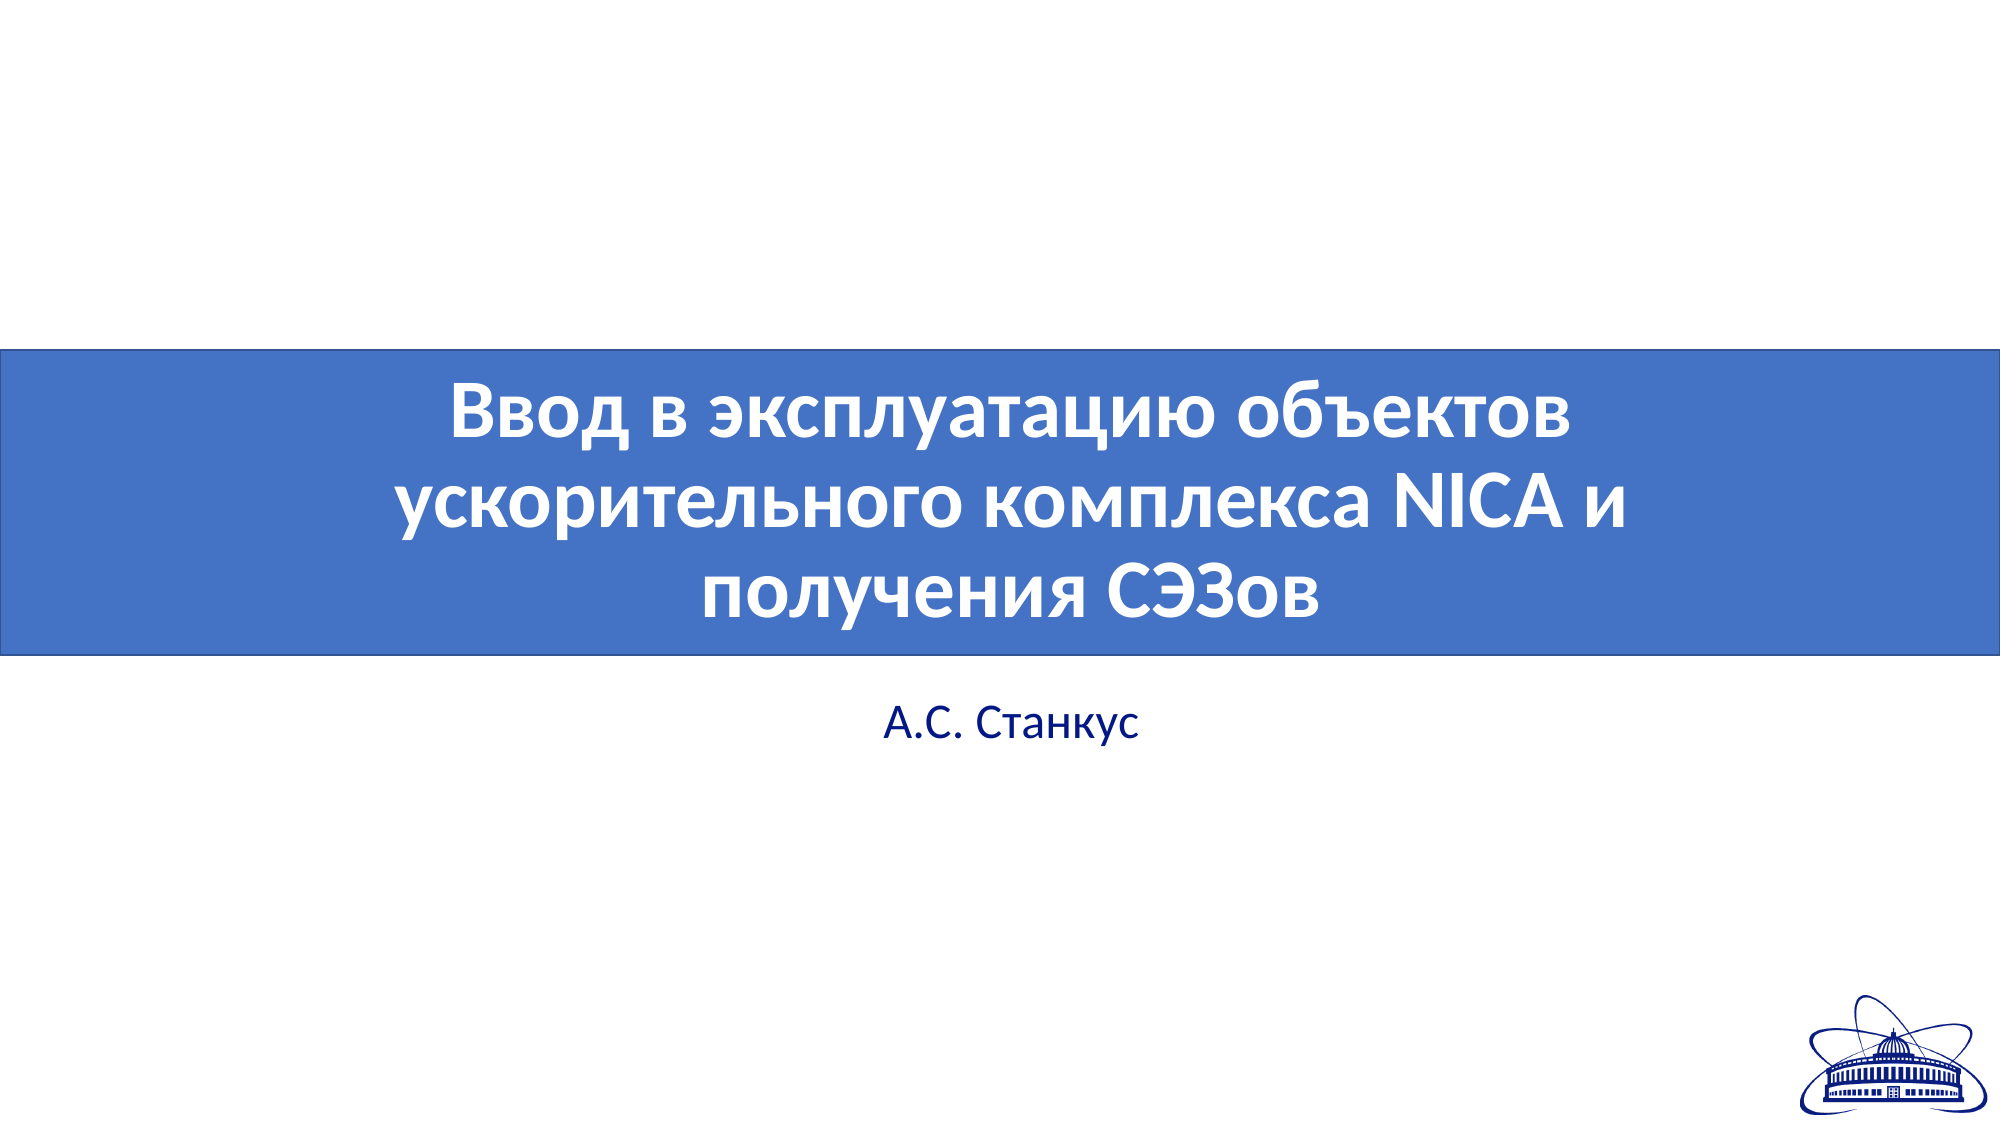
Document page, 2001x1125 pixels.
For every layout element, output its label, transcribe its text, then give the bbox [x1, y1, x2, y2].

picture [1787, 995, 2000, 1115]
text_box [0, 349, 2000, 656]
title Ввод в эксплуатацию объектов ускорительного комплекса NICA и получения СЭЗов [261, 251, 1762, 643]
subtitle А.С. Станкус [261, 688, 1762, 801]
